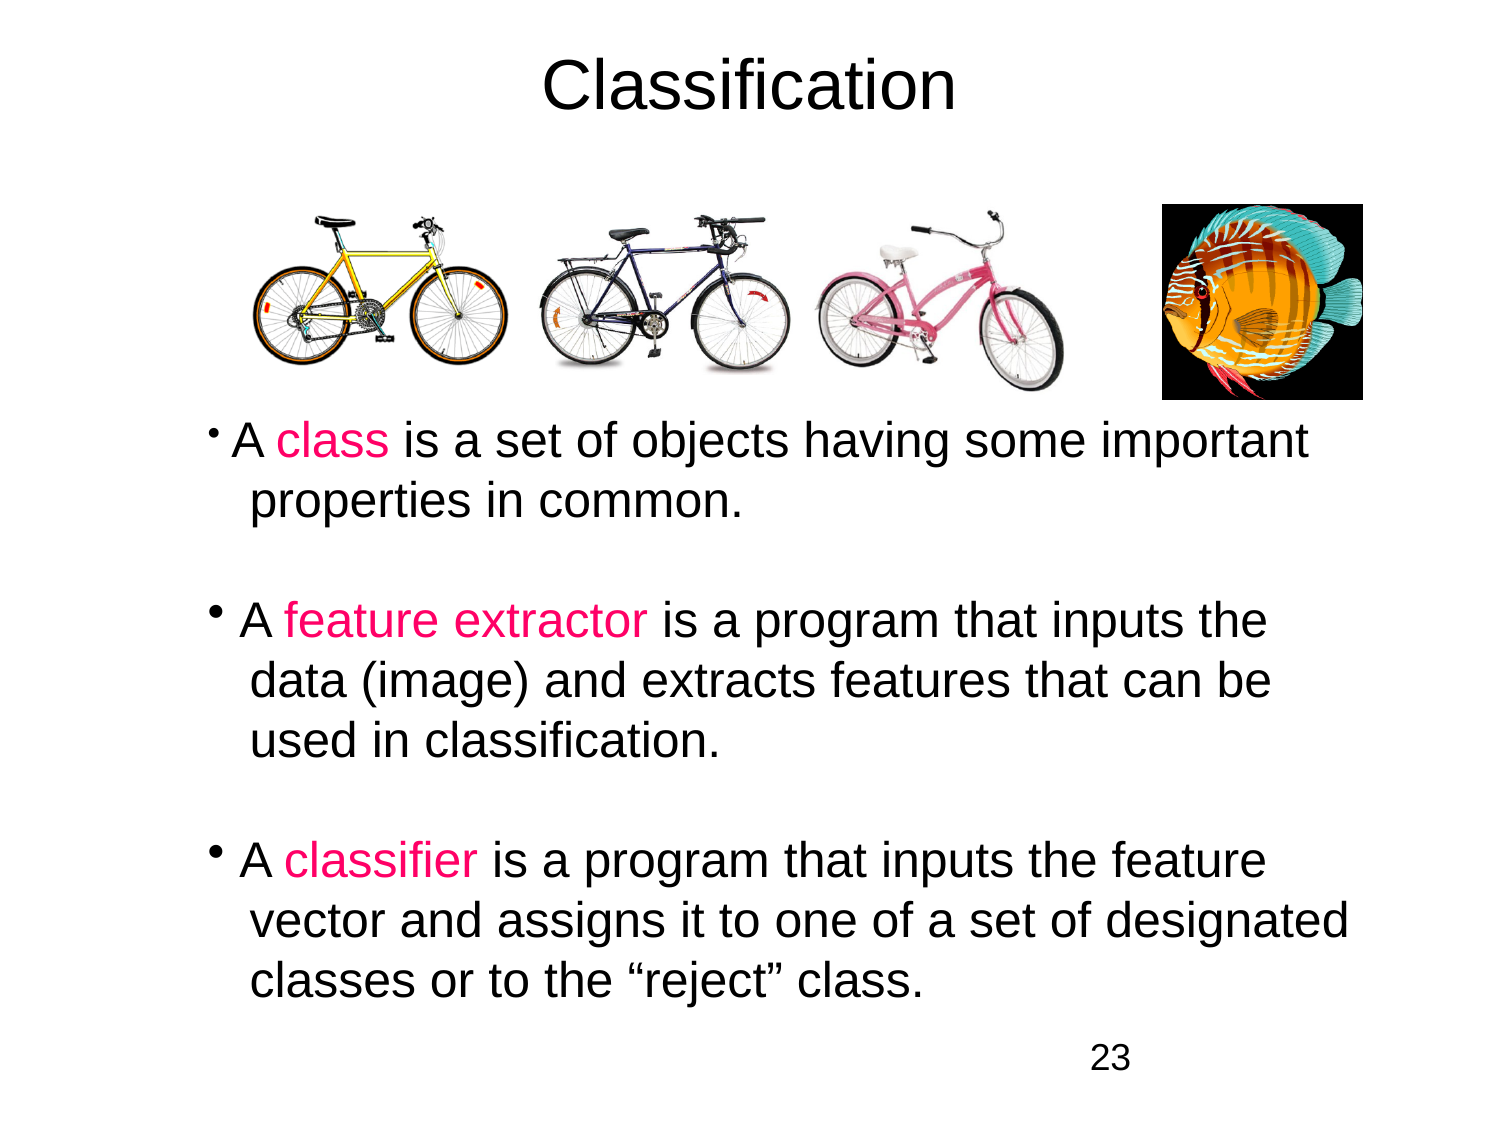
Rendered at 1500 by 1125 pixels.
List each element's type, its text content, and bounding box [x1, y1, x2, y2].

picture [249, 212, 511, 368]
slide_number 23 [1074, 1025, 1388, 1100]
text_box A class is a set of objects having some important properties in common. A feature extractor is a program that inputs the data (image) and extracts features that can be used in classification. A classifier is a program that inputs the feature vector and assigns it to one of a set of designated classes or to the “reject” class. [192, 399, 1380, 1015]
picture [1162, 204, 1363, 400]
title Classification [112, 12, 1388, 150]
picture [524, 199, 1066, 401]
